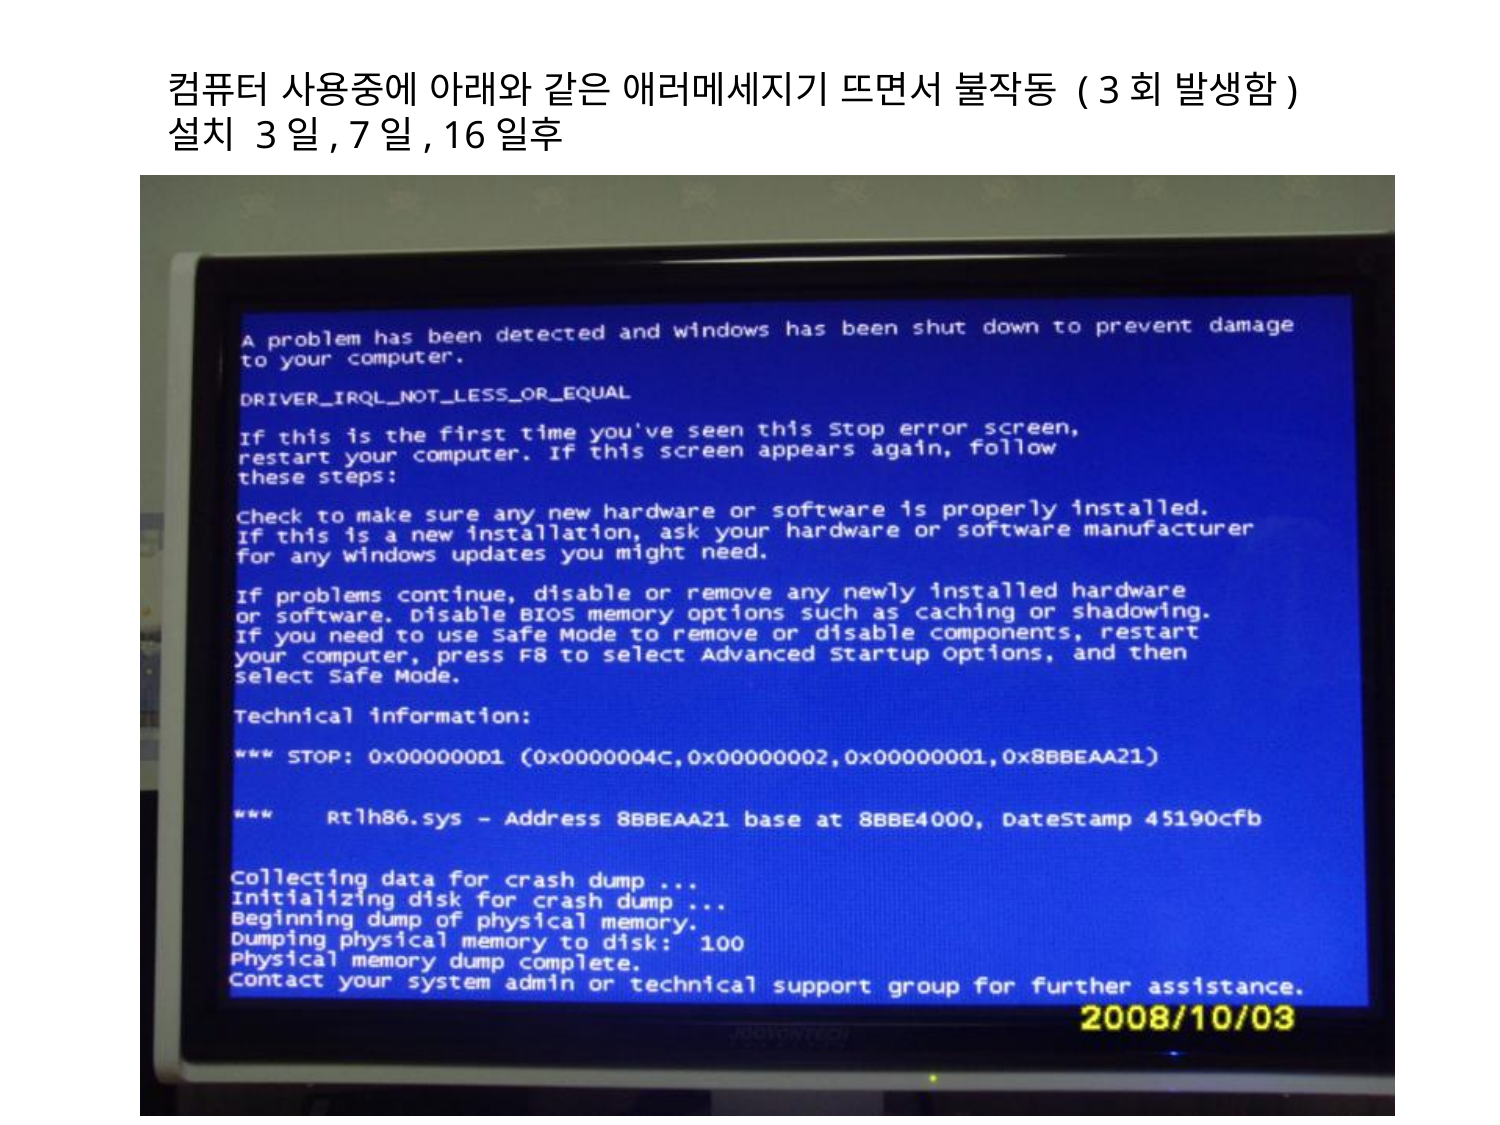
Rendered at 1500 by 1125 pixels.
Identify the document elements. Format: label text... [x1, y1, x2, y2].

picture [140, 175, 1395, 1117]
text_box 컴퓨터 사용중에 아래와 같은 애러메세지기 뜨면서 불작동 ( 3회 발생함) 설치 3일, 7일, 16일후 [152, 58, 1442, 164]
